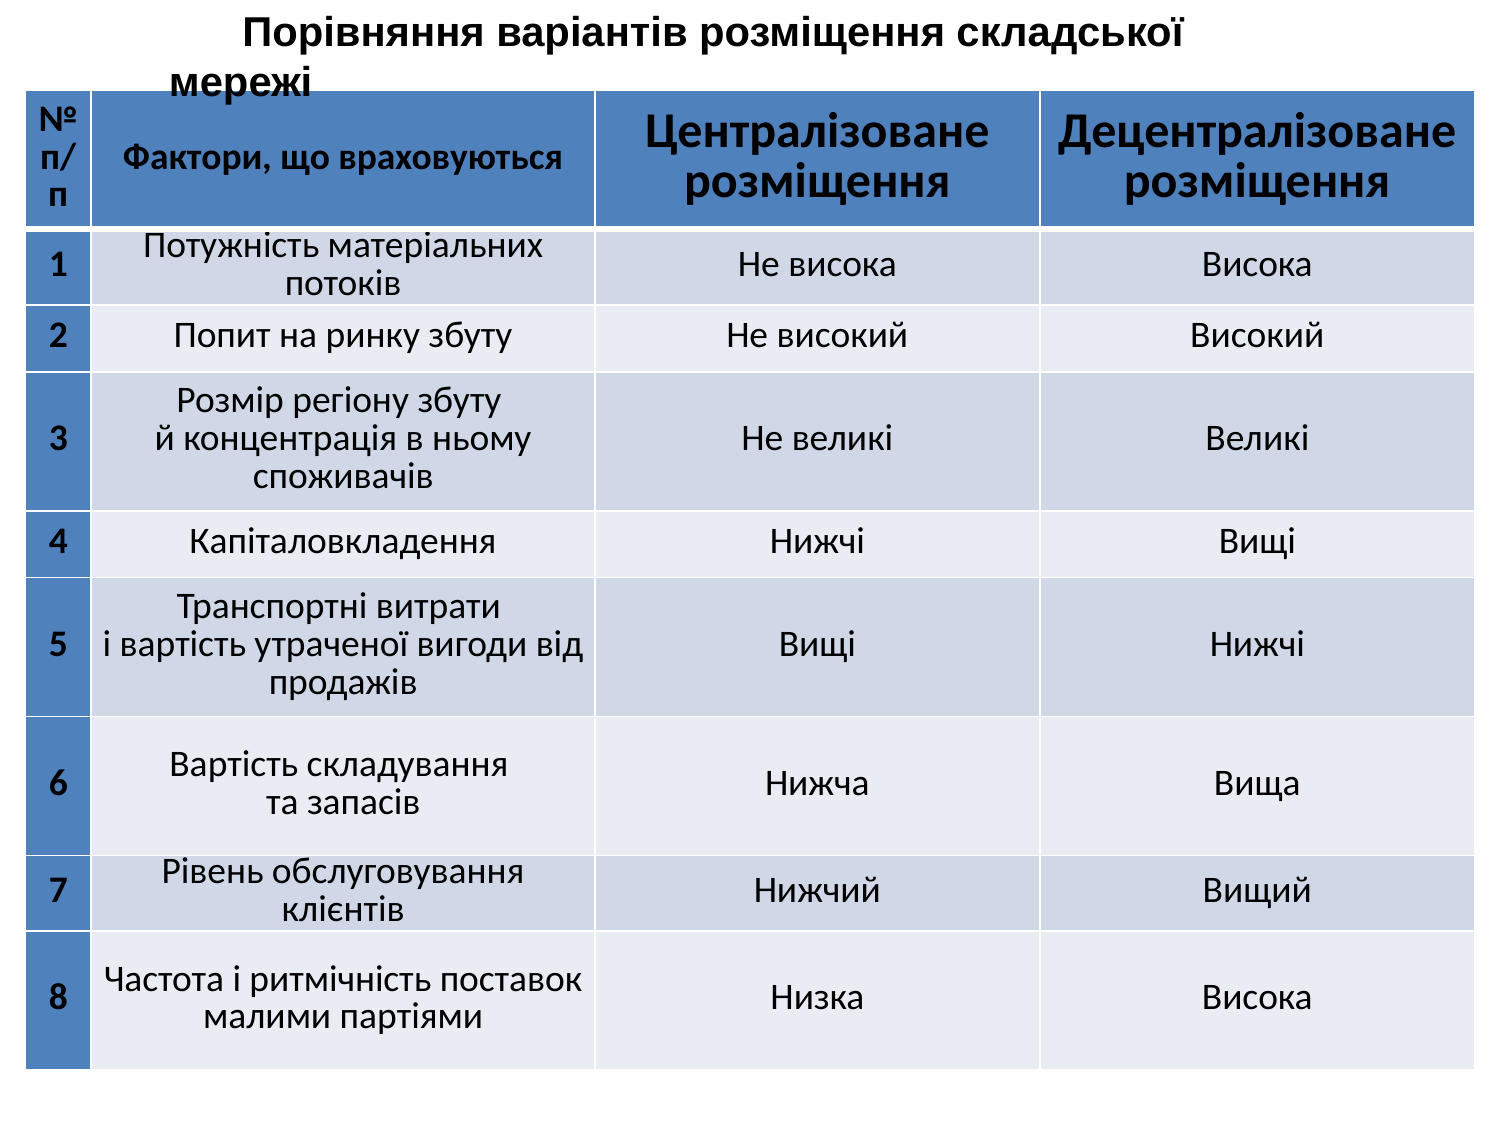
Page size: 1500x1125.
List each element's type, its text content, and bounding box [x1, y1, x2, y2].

table_cell Рівень обслуговування клієнтів [92, 856, 594, 930]
table_cell Вищі [1041, 512, 1474, 577]
table_cell 1 [26, 232, 90, 304]
table_cell 6 [26, 717, 90, 855]
table_cell 4 [26, 512, 90, 577]
table_cell Транспортні витрати і вартість утраченої вигоди від продажів [92, 578, 594, 716]
table_cell Низка [596, 932, 1039, 1069]
table_cell Вищий [1041, 856, 1474, 930]
table_cell 7 [26, 856, 90, 930]
table_cell 8 [26, 932, 90, 1069]
table_cell 3 [26, 373, 90, 510]
table_cell Не висока [596, 232, 1039, 304]
table_cell Високий [1041, 306, 1474, 371]
table_header Децентралізоване розміщення [1041, 91, 1474, 226]
table_cell 5 [26, 578, 90, 716]
table_cell Великі [1041, 373, 1474, 510]
table_cell Нижча [596, 717, 1039, 855]
table_cell Висока [1041, 932, 1474, 1069]
table_cell 2 [26, 306, 90, 371]
table_cell Не великі [596, 373, 1039, 510]
table_cell Розмір регіону збуту й концентрація в ньому споживачів [92, 373, 594, 510]
table_cell Не високий [596, 306, 1039, 371]
table_cell Нижчі [596, 512, 1039, 577]
table_cell Потужність матеріальних потоків [92, 232, 594, 304]
table_cell Висока [1041, 232, 1474, 304]
table_header Фактори, що враховуються [92, 91, 594, 226]
table_cell Вища [1041, 717, 1474, 855]
table_cell Нижчі [1041, 578, 1474, 716]
table_cell Капіталовкладення [92, 512, 594, 577]
table_header Централізоване розміщення [596, 91, 1039, 226]
table_cell Вартість складування та запасів [92, 717, 594, 855]
table_cell Вищі [596, 578, 1039, 716]
table_cell Нижчий [596, 856, 1039, 930]
table_header № п/п [26, 91, 90, 226]
table_cell Попит на ринку збуту [92, 306, 594, 371]
table_cell Частота і ритмічність поставок малими партіями [92, 932, 594, 1069]
text_box Порівняння варіантів розміщення складської мережі [153, 22, 1281, 87]
